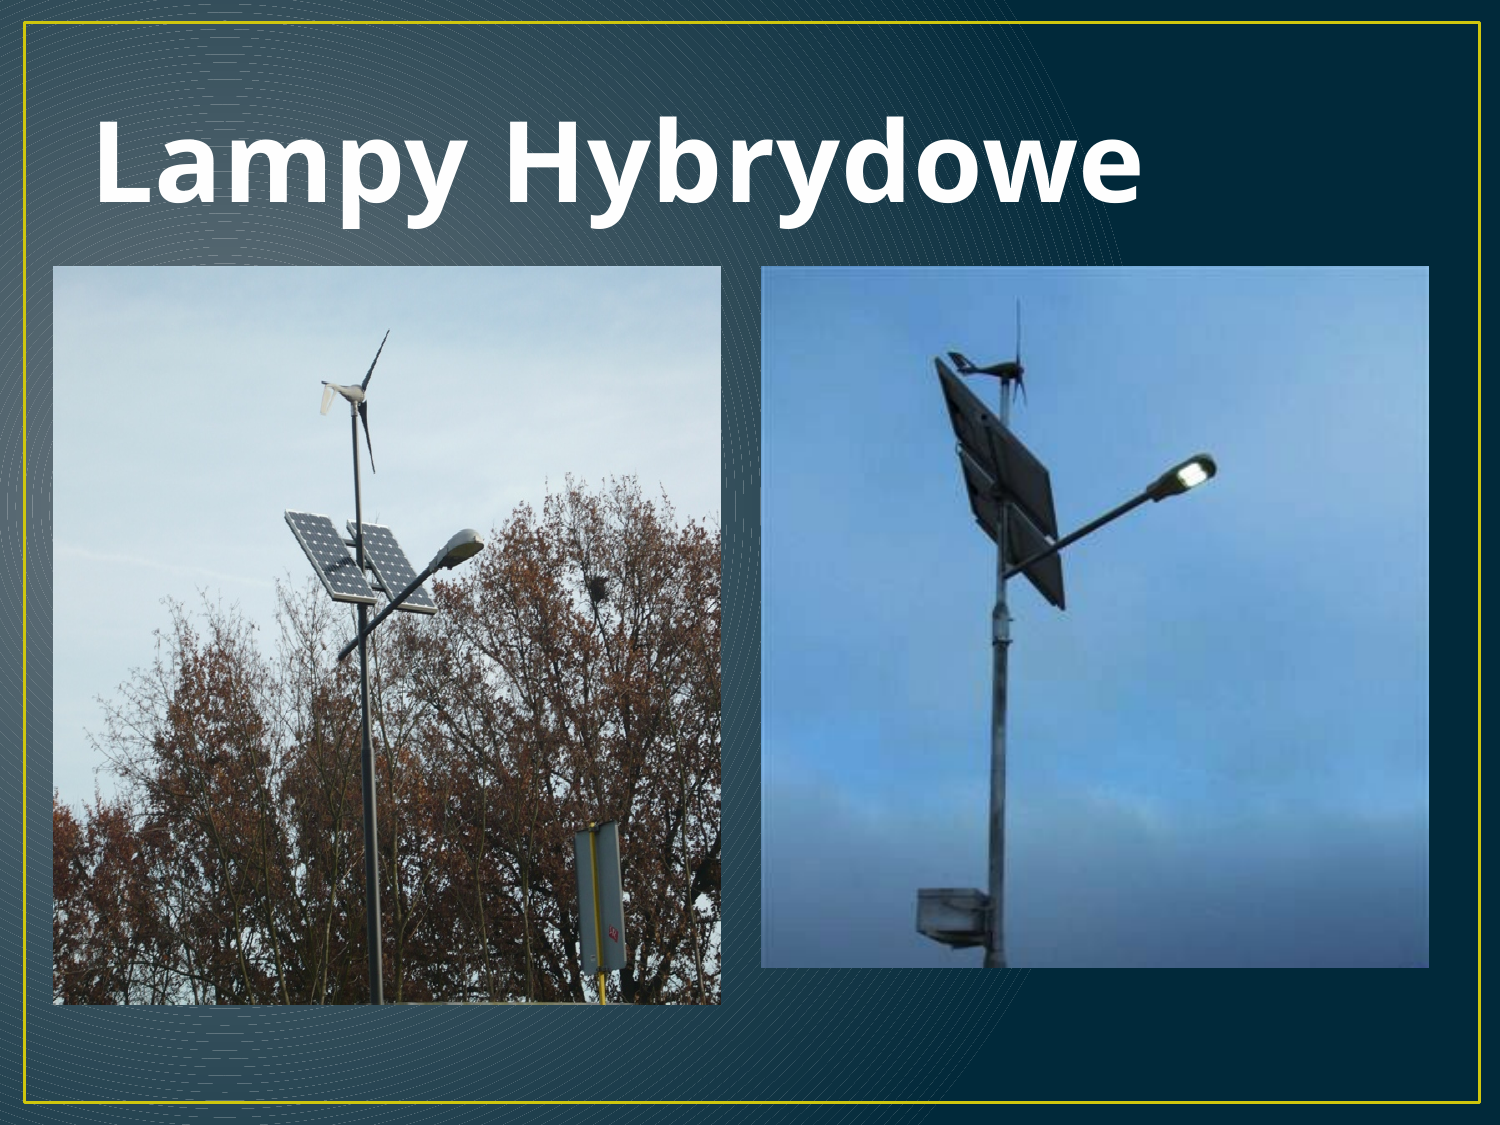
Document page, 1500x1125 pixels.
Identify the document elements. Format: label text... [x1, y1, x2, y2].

picture [52, 265, 721, 1005]
picture [984, 974, 997, 983]
picture [1087, 260, 1095, 265]
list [761, 265, 1429, 969]
title Lampy Hybrydowe [75, 45, 1425, 233]
